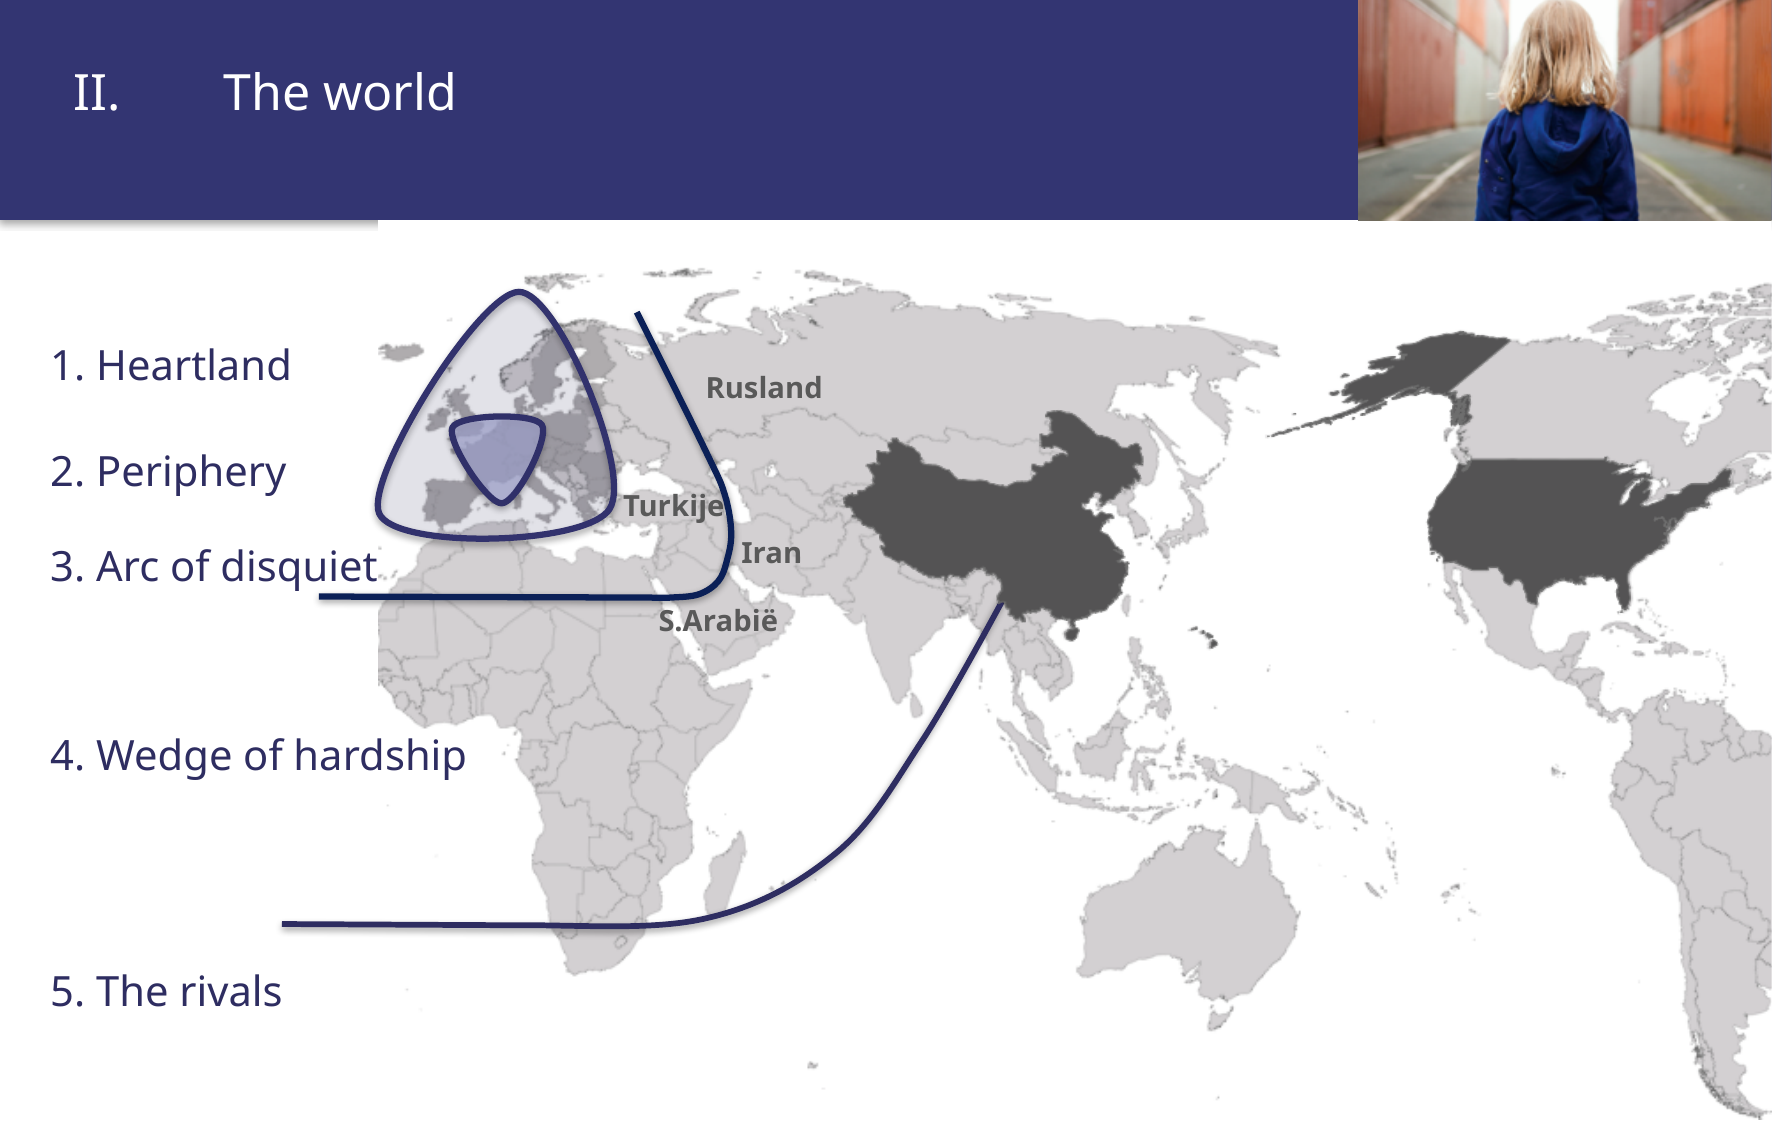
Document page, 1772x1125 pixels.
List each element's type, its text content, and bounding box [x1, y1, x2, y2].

text_box 3. Arc of disquiet [35, 532, 372, 597]
text_box 2. Periphery [35, 437, 372, 503]
text_box 4. Wedge of hardship [35, 721, 372, 787]
text_box [318, 548, 372, 599]
text_box II. The world [58, 53, 1300, 128]
picture [377, 0, 1772, 1120]
text_box 1. Heartland [35, 331, 372, 397]
text_box [0, 0, 1353, 221]
text_box 5. The rivals [35, 957, 372, 1023]
text_box [281, 883, 372, 927]
